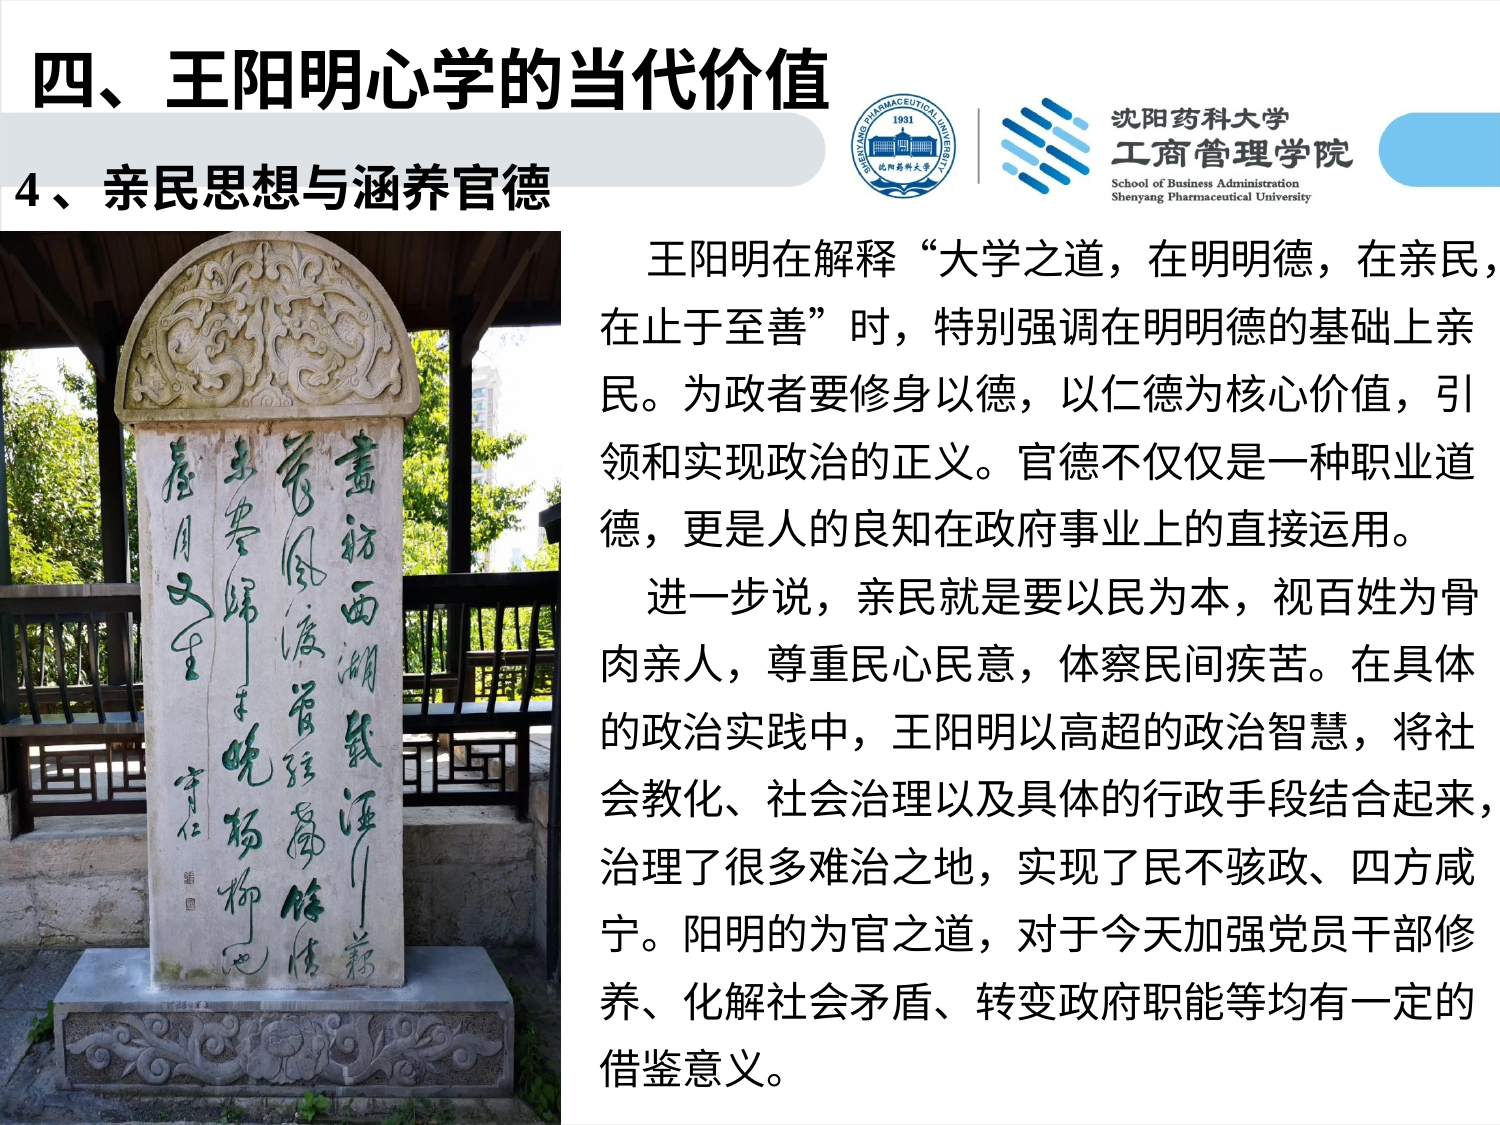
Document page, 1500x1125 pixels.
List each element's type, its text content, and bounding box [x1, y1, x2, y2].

text_box 4、亲民思想与涵养官德 [0, 148, 662, 224]
text_box 王阳明在解释“大学之道，在明明德，在亲民，在止于至善”时，特别强调在明明德的基础上亲民。为政者要修身以德，以仁德为核心价值，引领和实现政治的正义。官德不仅仅是一种职业道德，更是人的良知在政府事业上的直接运用。 进一步说，亲民就是要以民为本，视百姓为骨肉亲人，尊重民心民意，体察民间疾苦。在具体的政治实践中，王阳明以高超的政治智慧，将社会教化、社会治理以及具体的行政手段结合起来，治理了很多难治之地，实现了民不骇政、四方咸宁。阳明的为官之道，对于今天加强党员干部修养、化解社会矛盾、转变政府职能等均有一定的借鉴意义。 [584, 208, 1500, 1101]
picture [0, 224, 1500, 1125]
picture [0, 0, 1500, 208]
title 四、王阳明心学的当代价值 [0, 30, 863, 138]
